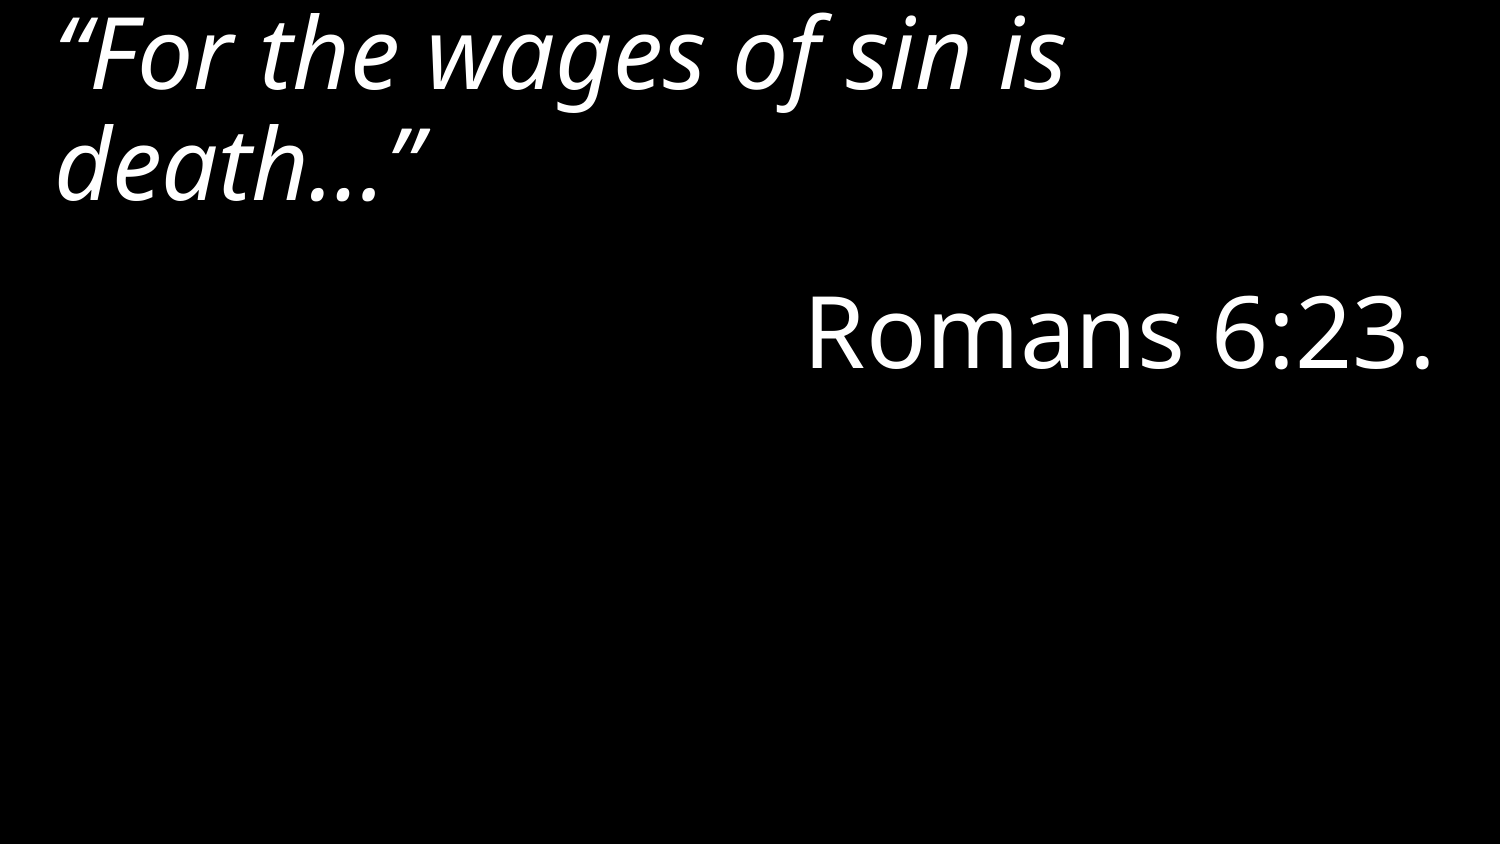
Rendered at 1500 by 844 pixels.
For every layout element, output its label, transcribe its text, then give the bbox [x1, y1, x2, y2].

text_box “For the wages of sin is death…” Romans 6:23. [39, 0, 1452, 398]
